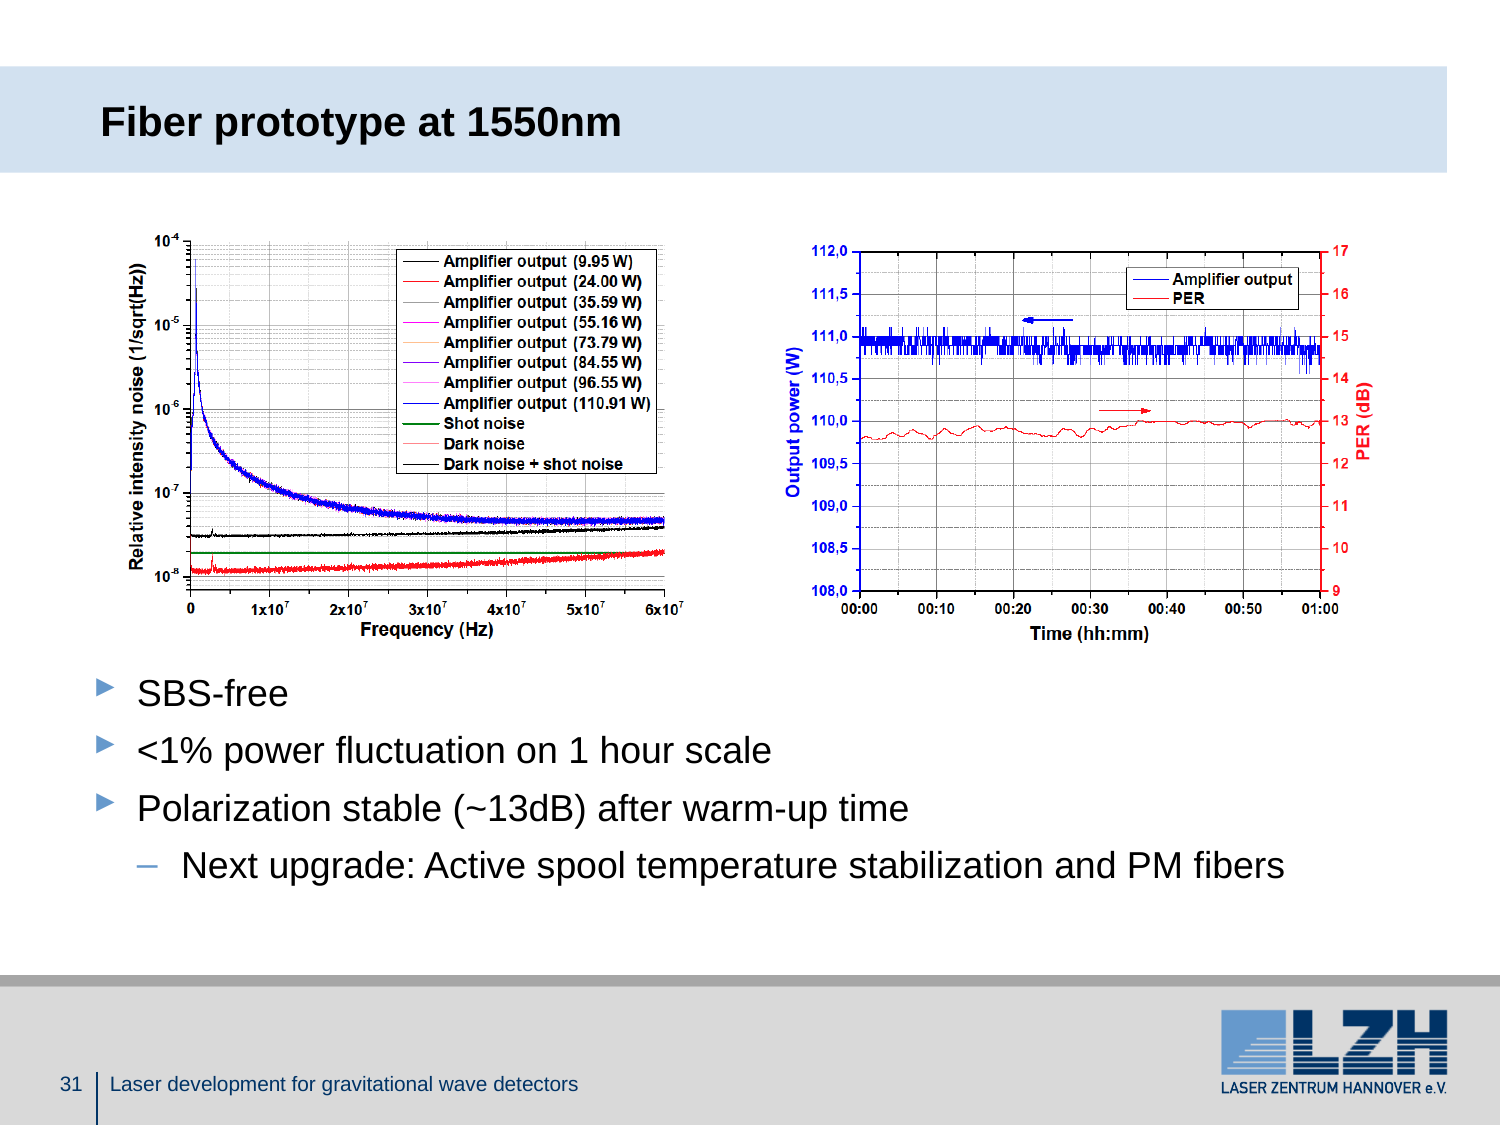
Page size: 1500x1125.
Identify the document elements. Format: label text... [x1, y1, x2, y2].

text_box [65, 184, 761, 671]
footer Laser development for gravitational wave detectors [109, 1070, 1176, 1125]
picture [0, 975, 1500, 1125]
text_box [737, 196, 1415, 670]
text_box SBS-free <1% power fluctuation on 1 hour scale Polarization stable (~13dB) after warm-up time Next upgrade: Active spool temperature stabilization and PM fibers [93, 668, 1428, 965]
title Fiber prototype at 1550nm [0, 66, 1447, 173]
slide_number 31 [0, 1070, 83, 1125]
